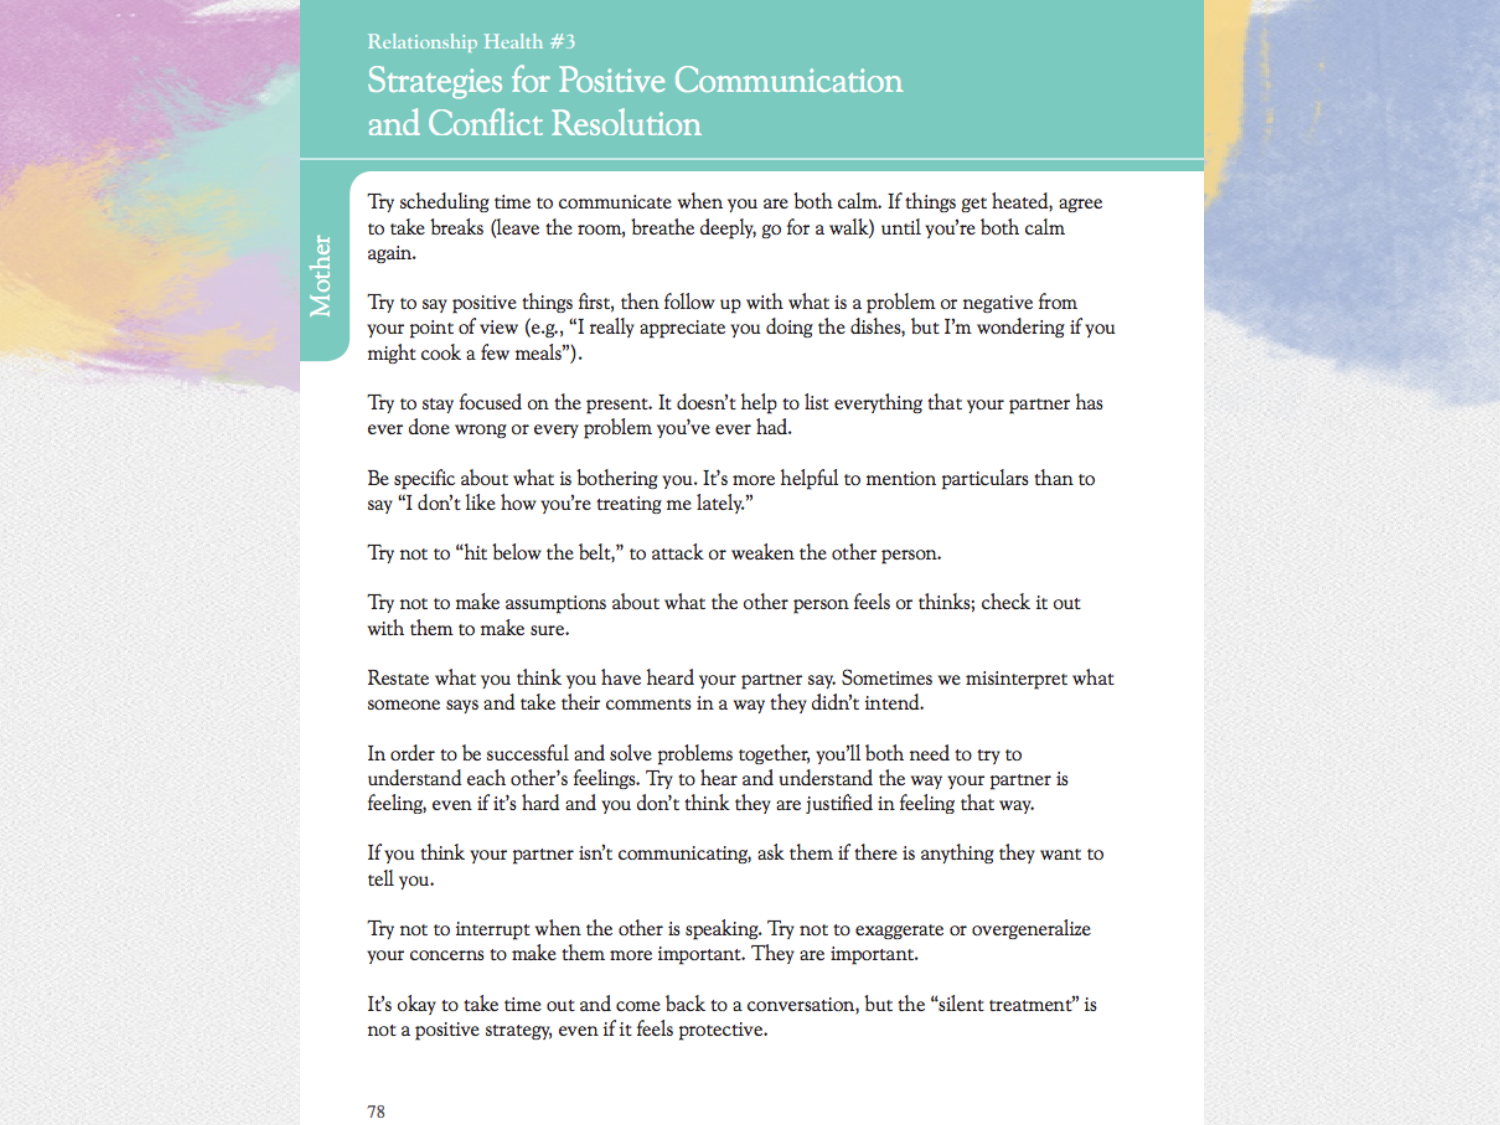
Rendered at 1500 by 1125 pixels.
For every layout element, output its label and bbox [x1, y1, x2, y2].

picture [300, 0, 1204, 1125]
